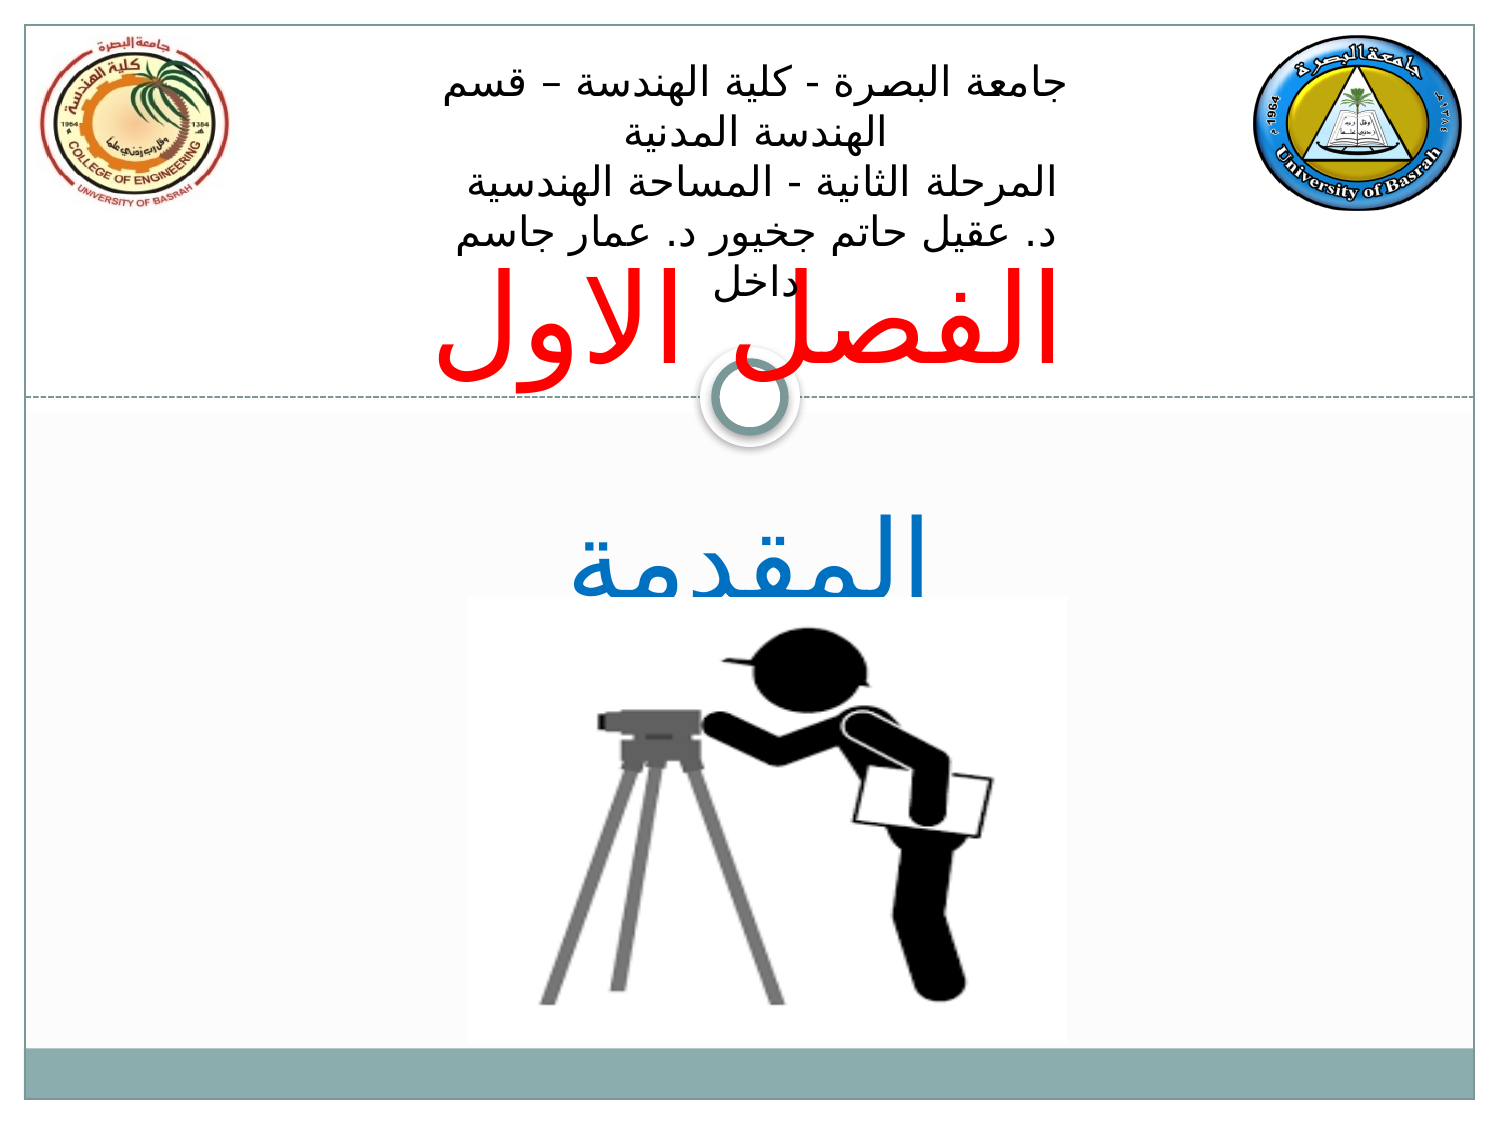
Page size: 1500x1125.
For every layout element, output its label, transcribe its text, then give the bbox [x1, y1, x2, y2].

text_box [34, 34, 1465, 214]
text_box المقدمة [105, 480, 1395, 631]
picture [468, 597, 1067, 1044]
text_box الفصل الاول [51, 223, 1446, 397]
